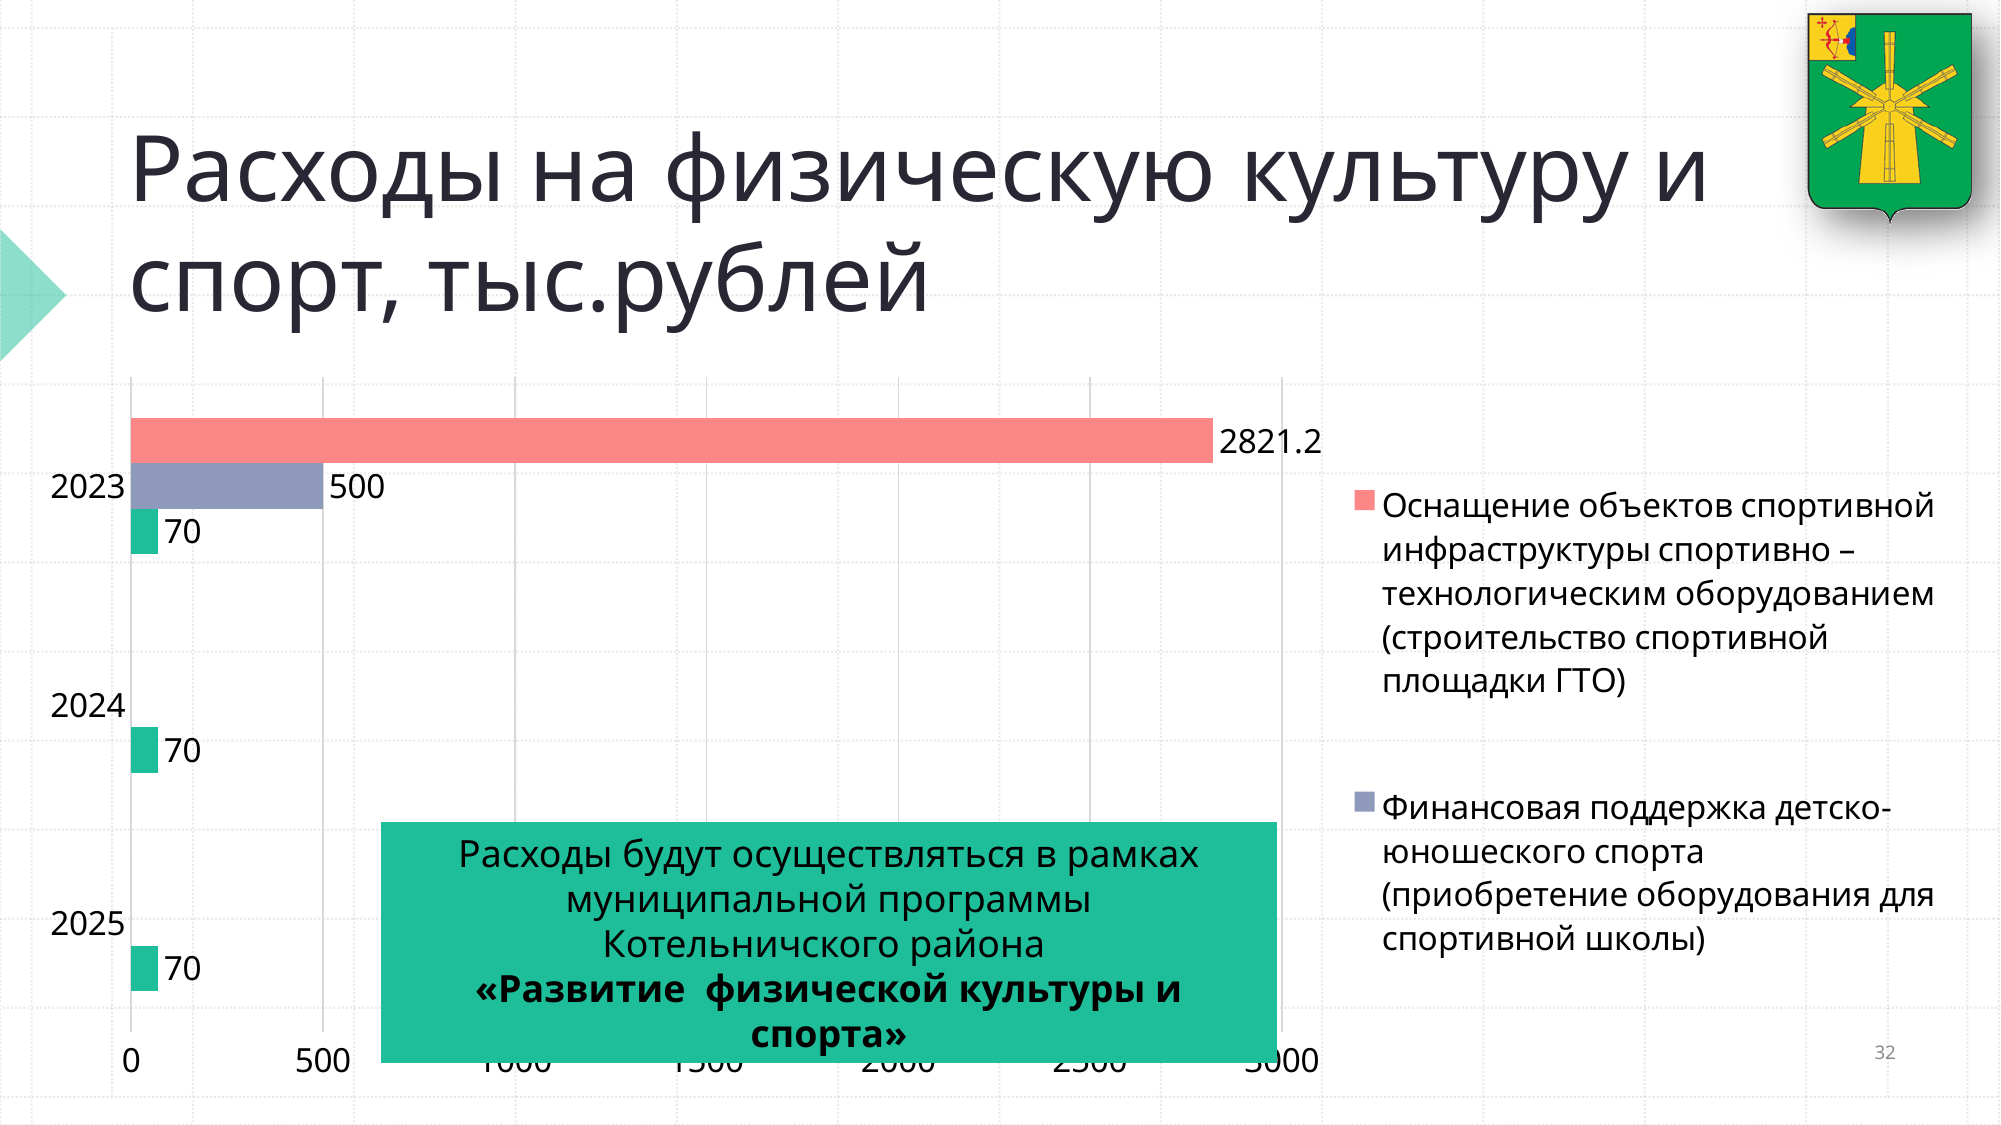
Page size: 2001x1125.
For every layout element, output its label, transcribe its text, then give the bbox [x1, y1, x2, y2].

picture [1806, 13, 1972, 225]
title Расходы на физическую культуру и спорт, тыс.рублей [113, 91, 1808, 338]
slide_number 32 [1956, 1019, 1966, 1089]
chart [38, 355, 1956, 1089]
